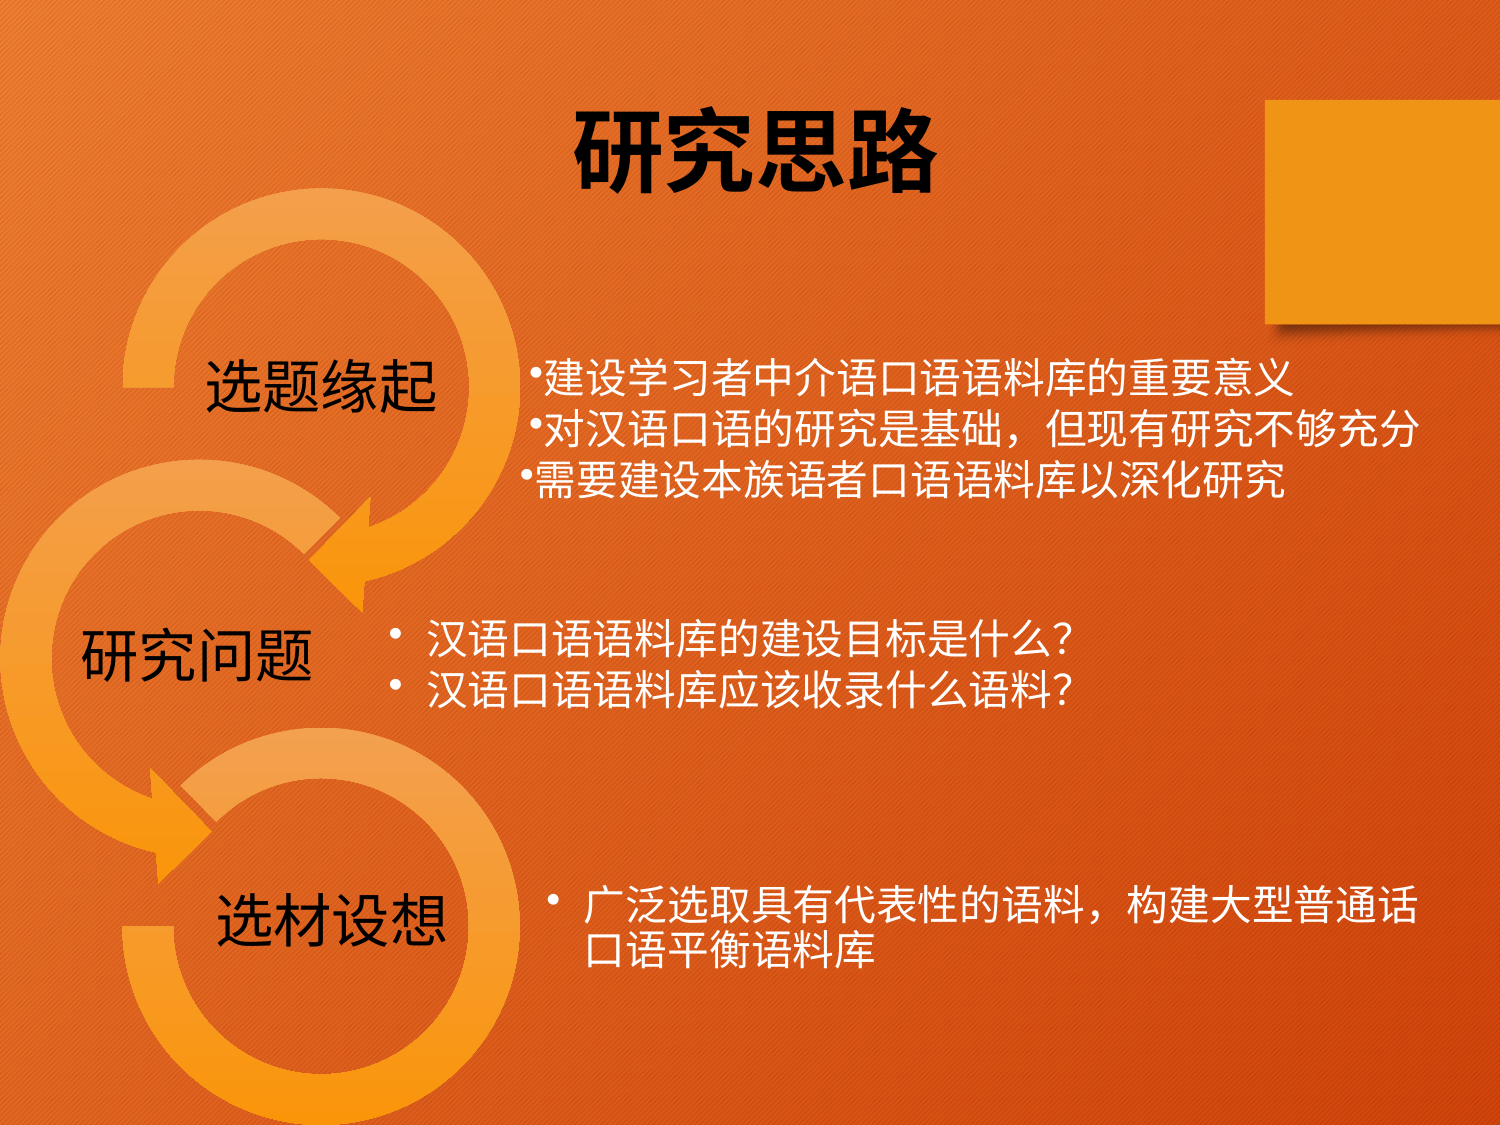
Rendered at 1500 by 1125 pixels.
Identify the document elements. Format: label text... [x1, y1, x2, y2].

text_box 研究思路 [557, 86, 1109, 164]
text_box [0, 164, 1500, 1125]
